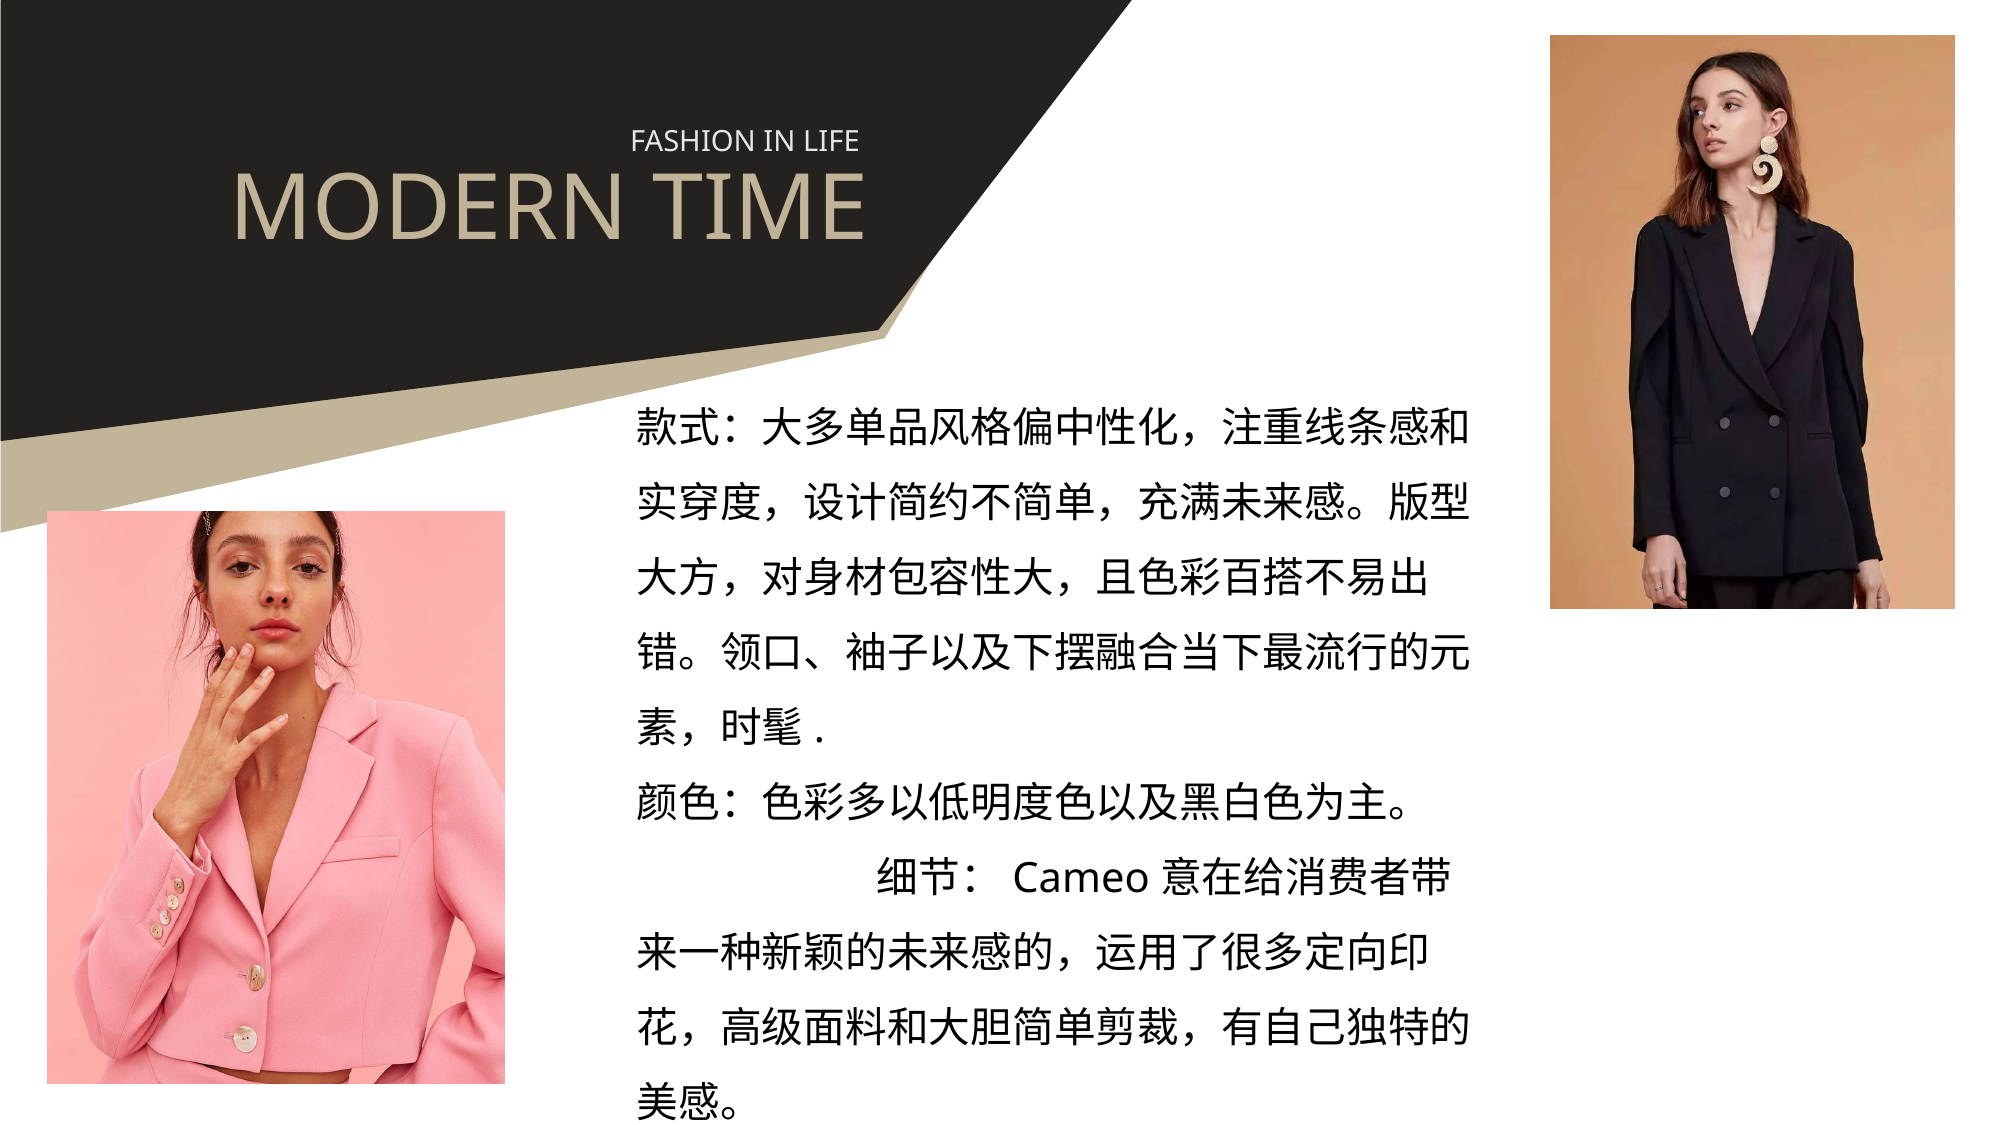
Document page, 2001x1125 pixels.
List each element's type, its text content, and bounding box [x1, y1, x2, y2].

text_box modern time [221, 141, 877, 266]
picture [47, 511, 505, 1084]
text_box fashion in life [622, 115, 868, 165]
text_box 款式：大多单品风格偏中性化，注重线条感和实穿度，设计简约不简单，充满未来感。版型大方，对身材包容性大，且色彩百搭不易出错。领口、袖子以及下摆融合当下最流行的元素，时髦. 颜色：色彩多以低明度色以及黑白色为主。 细节：Cameo意在给消费者带来一种新颖的未来感的，运用了很多定向印花，高级面料和大胆简单剪裁，有自己独特的美感。 [629, 368, 1484, 1125]
picture [1549, 35, 1955, 609]
text_box [0, 0, 1132, 442]
text_box [0, 266, 929, 533]
